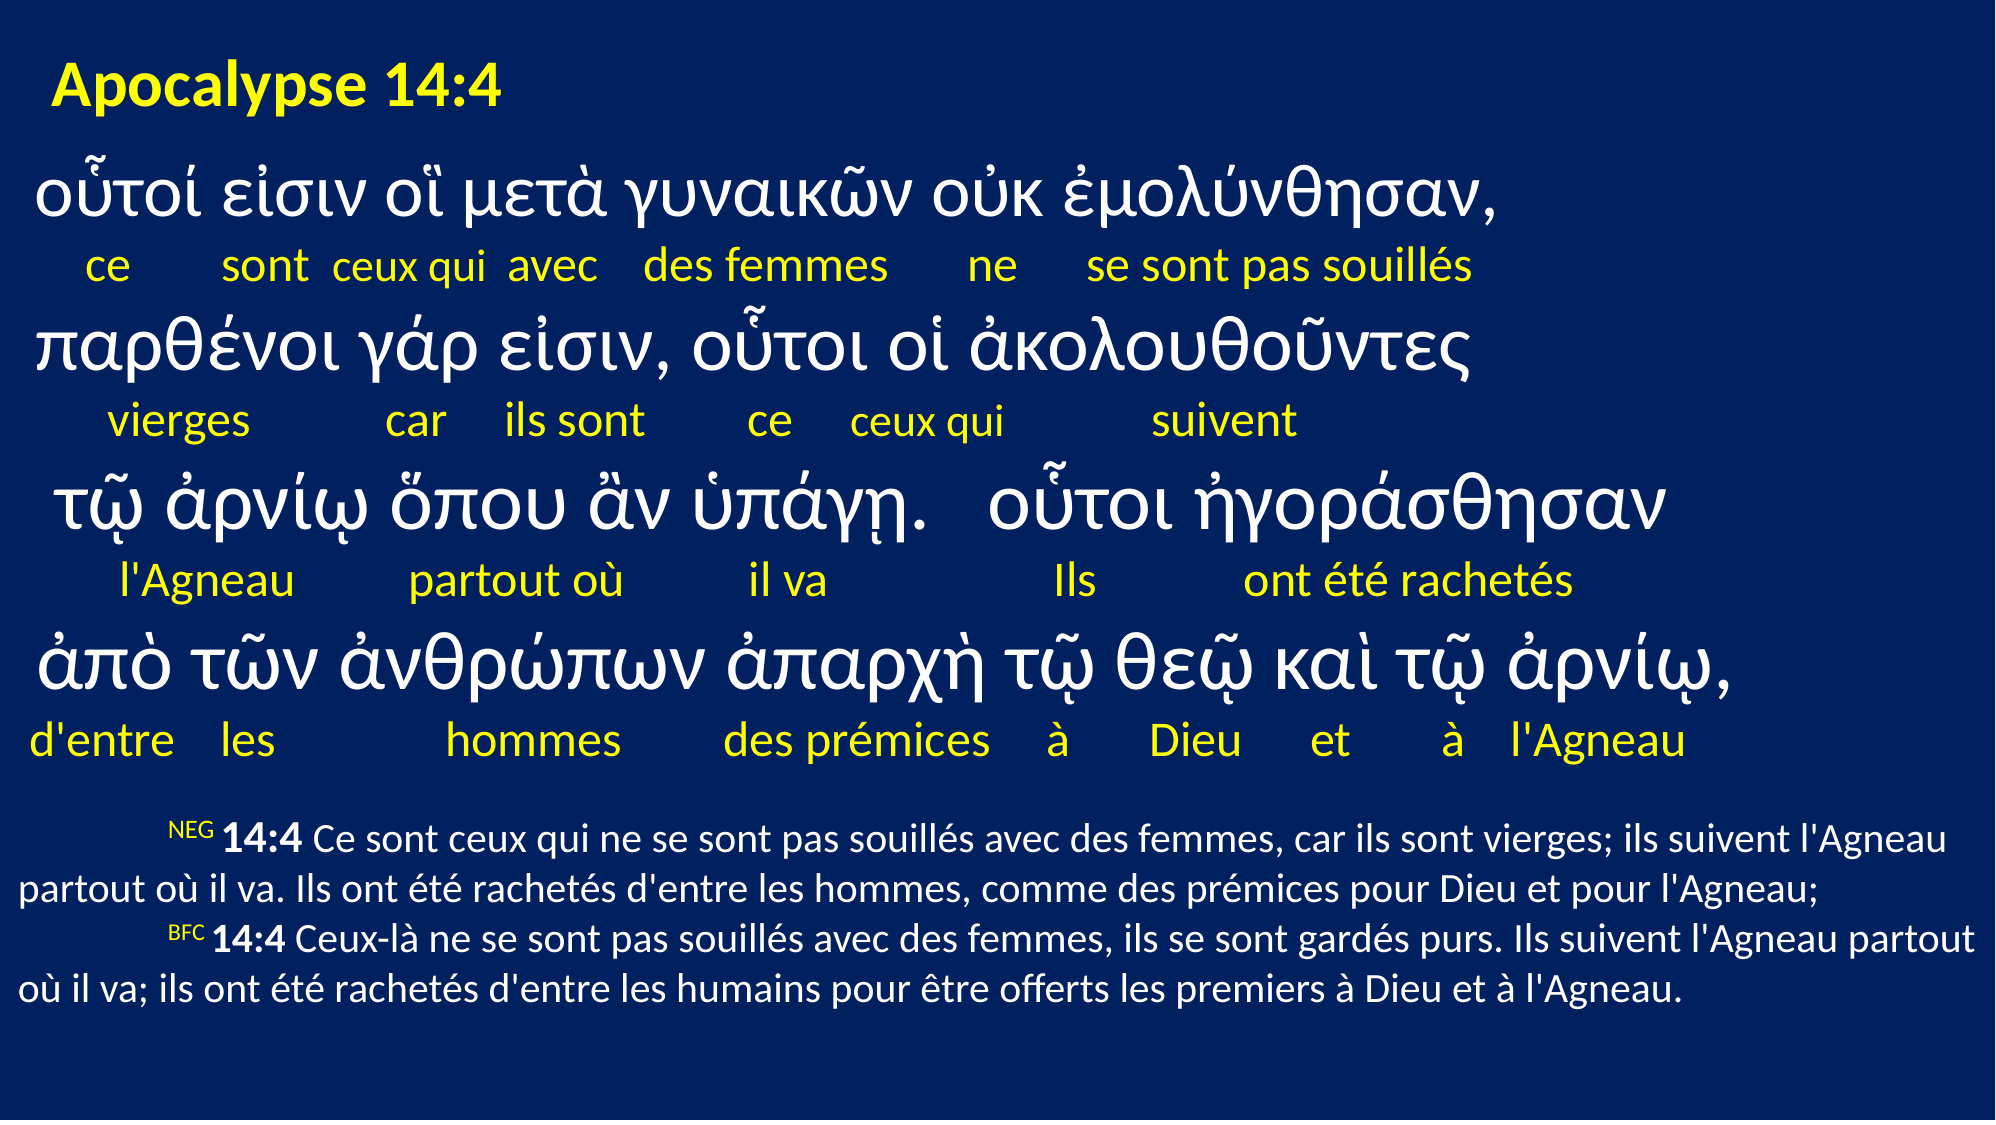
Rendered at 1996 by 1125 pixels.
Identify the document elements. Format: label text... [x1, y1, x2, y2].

text_box Apocalypse 14:4 οὗτοί εἰσιν οἳ μετὰ γυναικῶν οὐκ ἐμολύνθησαν, ce sont ceux qui avec des femmes ne se sont pas souillés παρθένοι γάρ εἰσιν, οὗτοι οἱ ἀκολουθοῦντες vierges car ils sont ce ceux qui suivent τῷ ἀρνίῳ ὅπου ἂν ὑπάγῃ. οὗτοι ἠγοράσθησαν l'Agneau partout où il va Ils ont été rachetés ἀπὸ τῶν ἀνθρώπων ἀπαρχὴ τῷ θεῷ καὶ τῷ ἀρνίῳ, d'entre les hommes des prémices à Dieu et à l'Agneau NEG 14:4 Ce sont ceux qui ne se sont pas souillés avec des femmes, car ils sont vierges; ils suivent l'Agneau partout où il va. Ils ont été rachetés d'entre les hommes, comme des prémices pour Dieu et pour l'Agneau; BFC 14:4 Ceux-là ne se sont pas souillés avec des femmes, ils se sont gardés purs. Ils suivent l'Agneau partout où il va; ils ont été rachetés d'entre les humains pour être offerts les premiers à Dieu et à l'Agneau. [0, 0, 1996, 1120]
